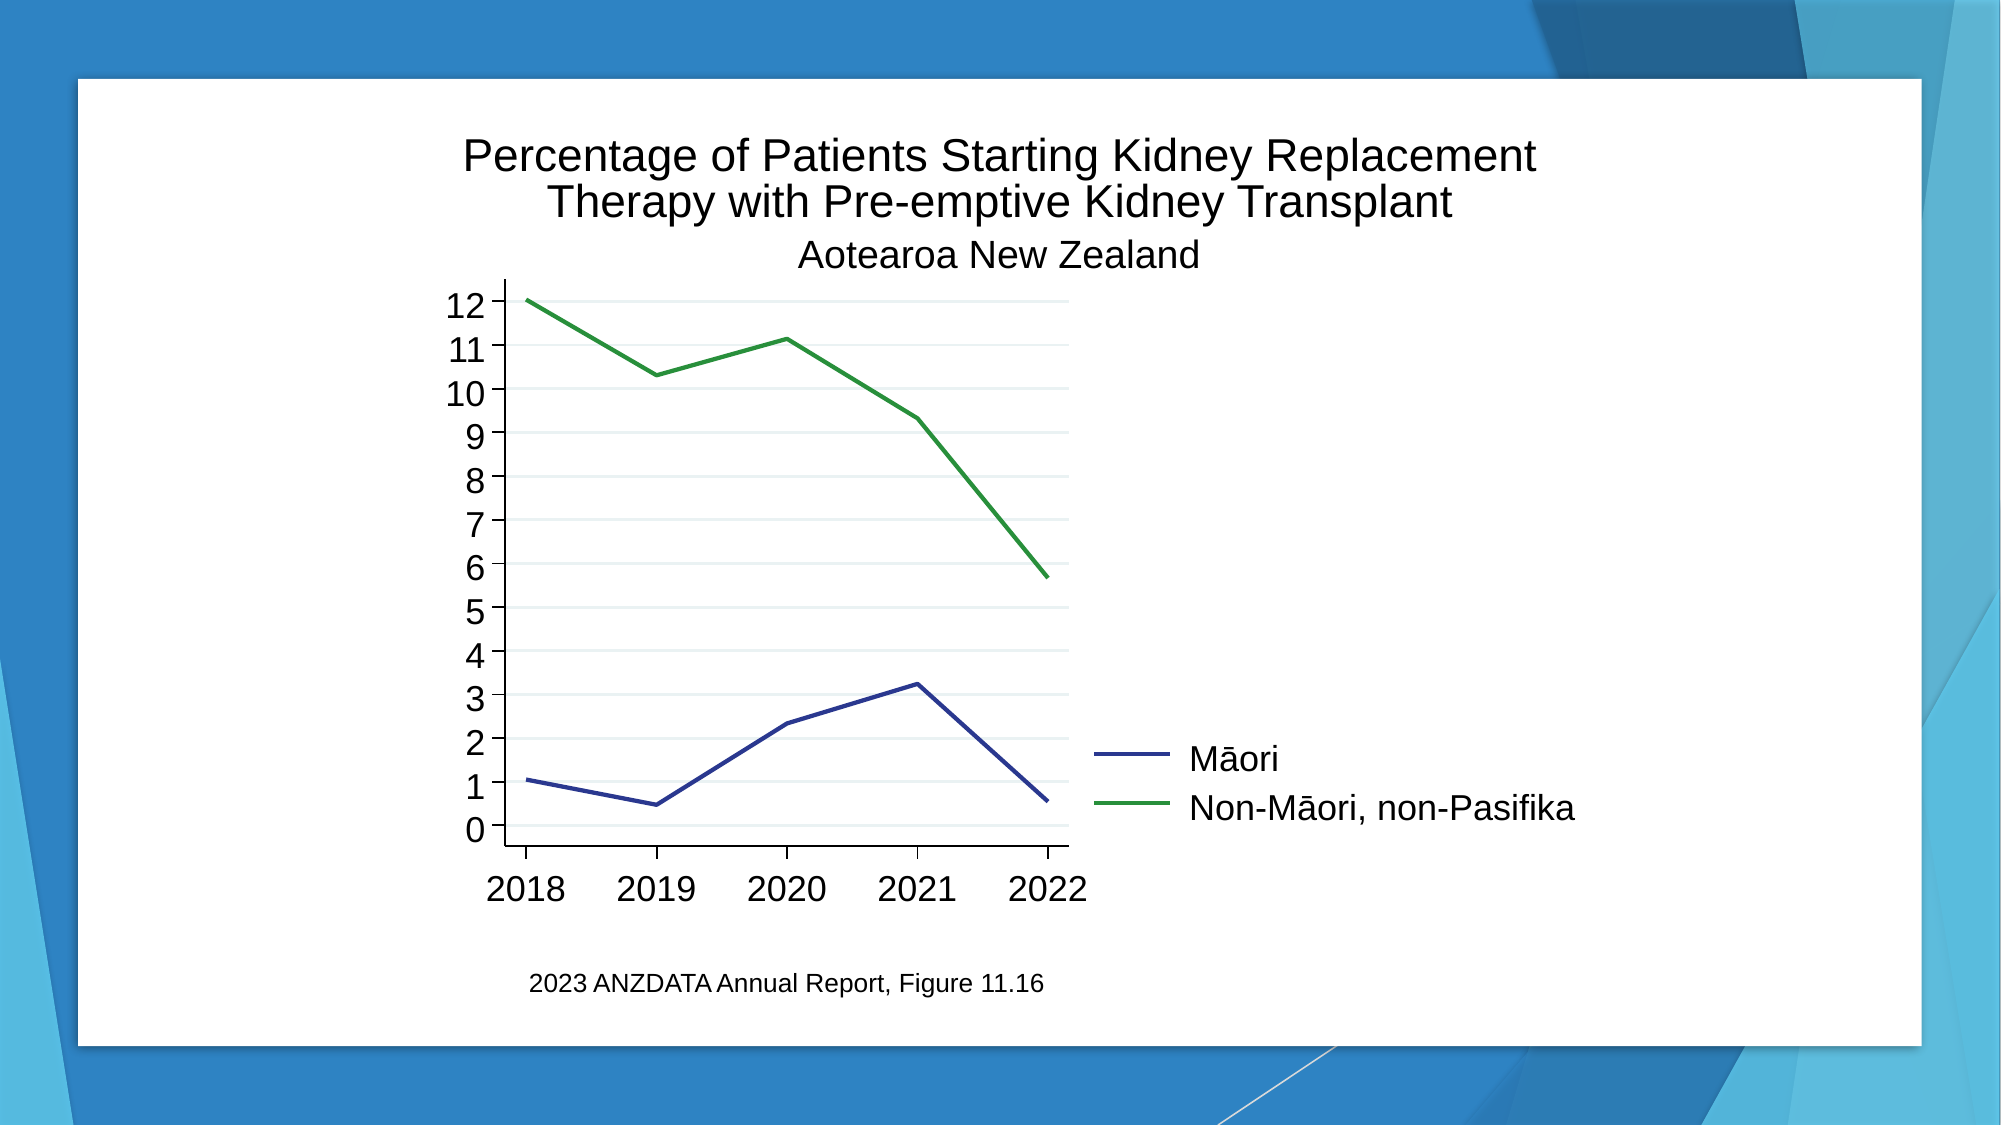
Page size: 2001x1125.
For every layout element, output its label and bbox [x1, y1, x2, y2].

picture [350, 91, 1650, 1034]
text_box [0, 0, 2000, 1125]
